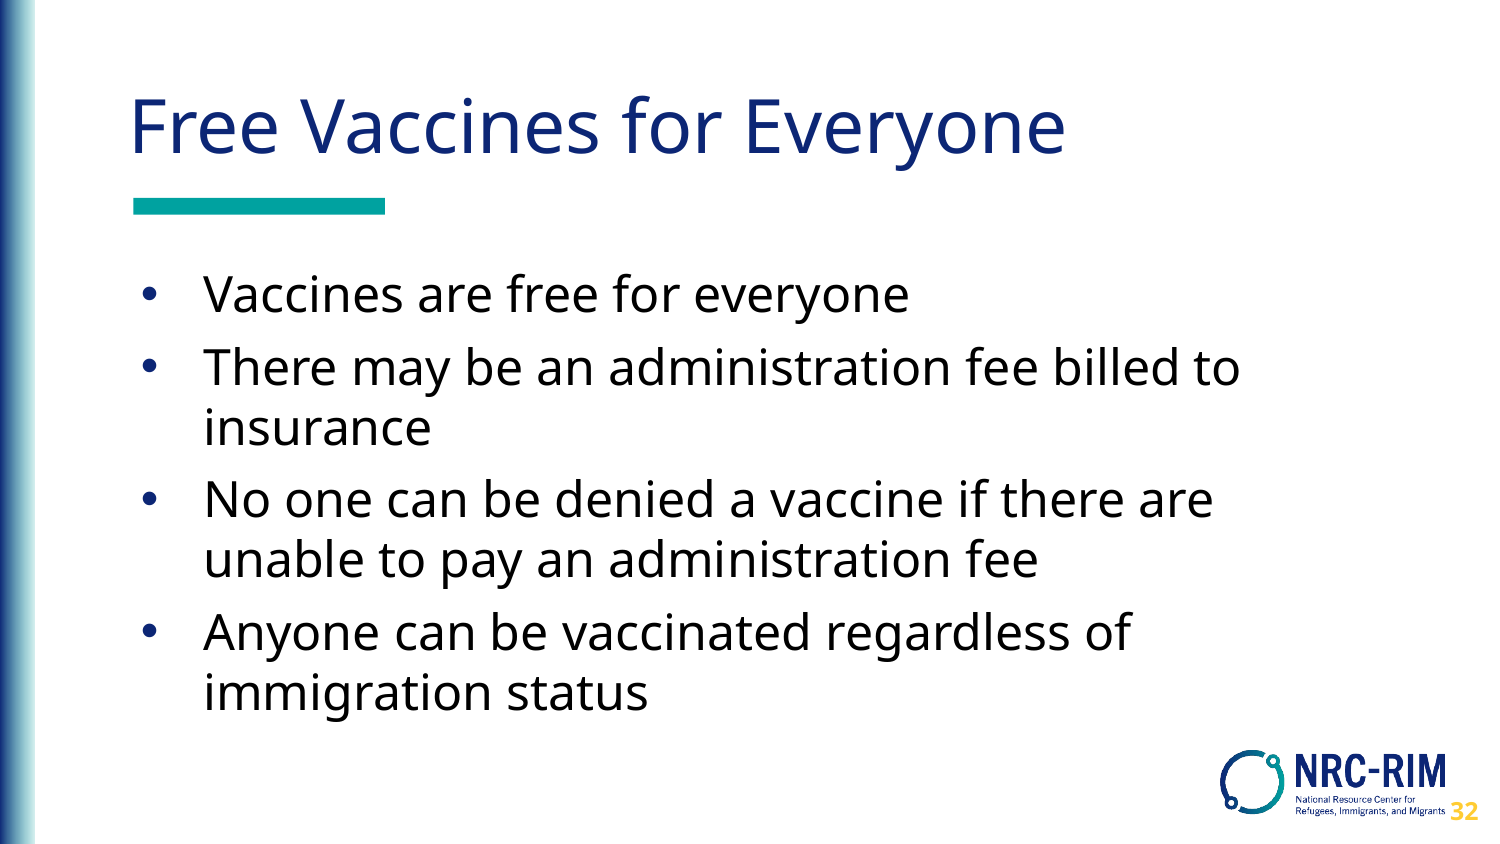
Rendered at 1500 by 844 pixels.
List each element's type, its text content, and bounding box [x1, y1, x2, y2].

picture [1218, 748, 1447, 819]
slide_number 32 [1403, 780, 1494, 832]
list Vaccines are free for everyone There may be an administration fee billed to insurance No one can be denied a vaccine if there are unable to pay an administration fee Anyone can be vaccinated regardless of immigration status [113, 247, 1387, 719]
title Free Vaccines for Everyone [113, 24, 1387, 184]
